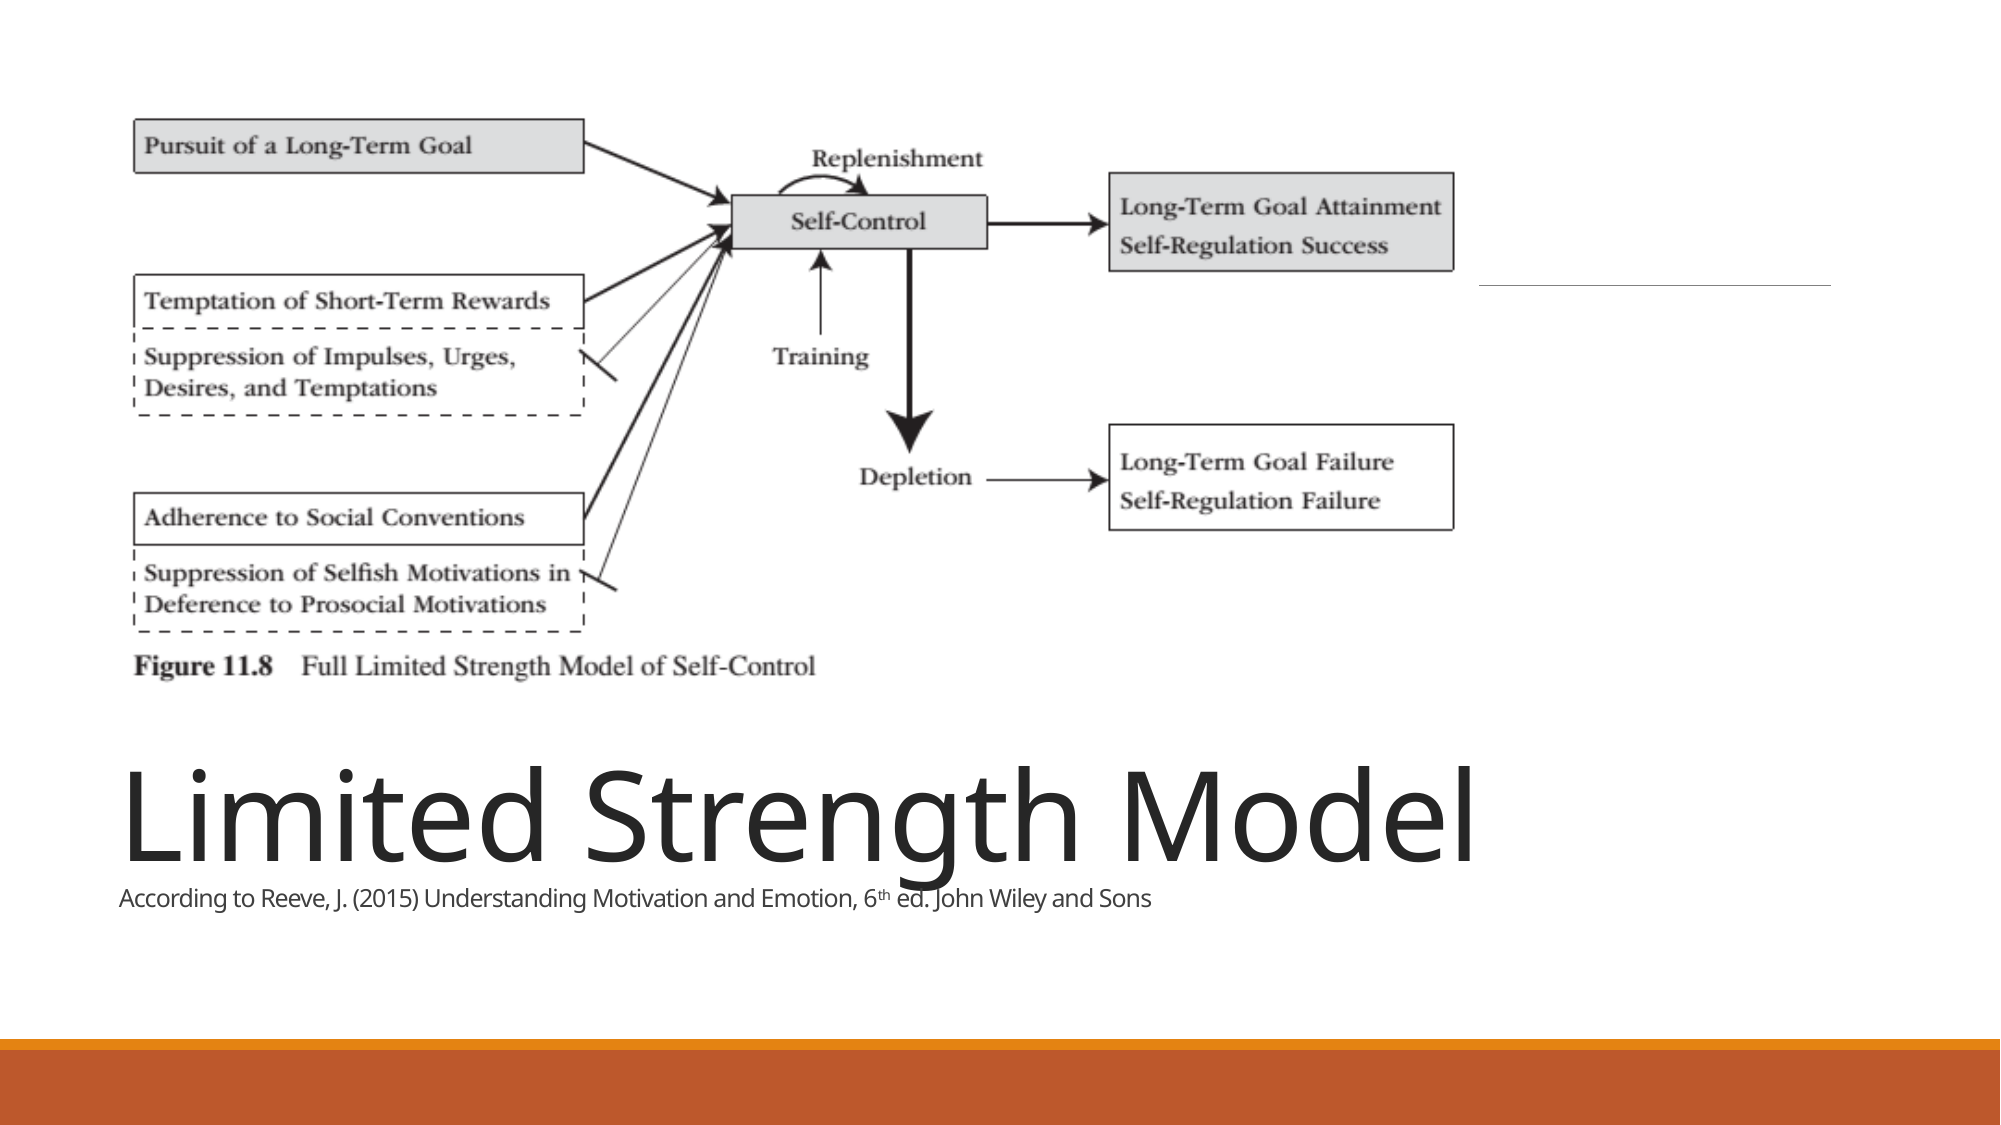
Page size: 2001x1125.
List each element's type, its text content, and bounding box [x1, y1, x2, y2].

picture [103, 104, 1480, 697]
title Limited Strength Model According to Reeve, J. (2015) Understanding Motivation and Emotion, 6th ed. John Wiley and Sons [103, 746, 1894, 920]
